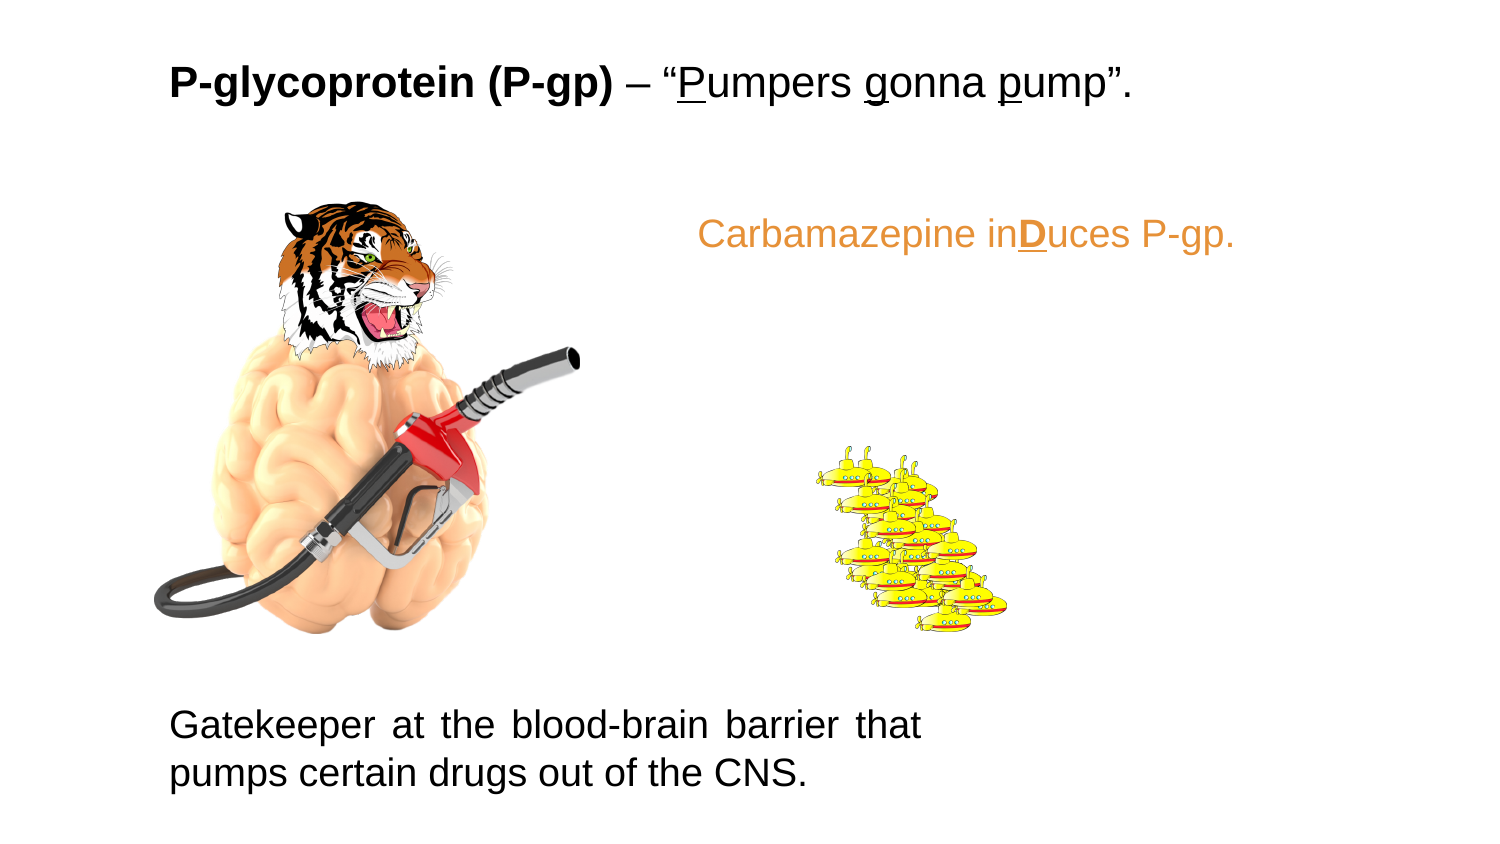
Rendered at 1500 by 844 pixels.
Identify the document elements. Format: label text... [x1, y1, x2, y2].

text_box P-glycoprotein (P-gp) – “Pumpers gonna pump”. [154, 39, 1377, 95]
picture [153, 194, 580, 634]
text_box Carbamazepine inDuces P-gp. [682, 193, 1466, 249]
text_box Gatekeeper at the blood-brain barrier that pumps certain drugs out of the CNS. [154, 684, 938, 740]
picture [816, 446, 1007, 632]
